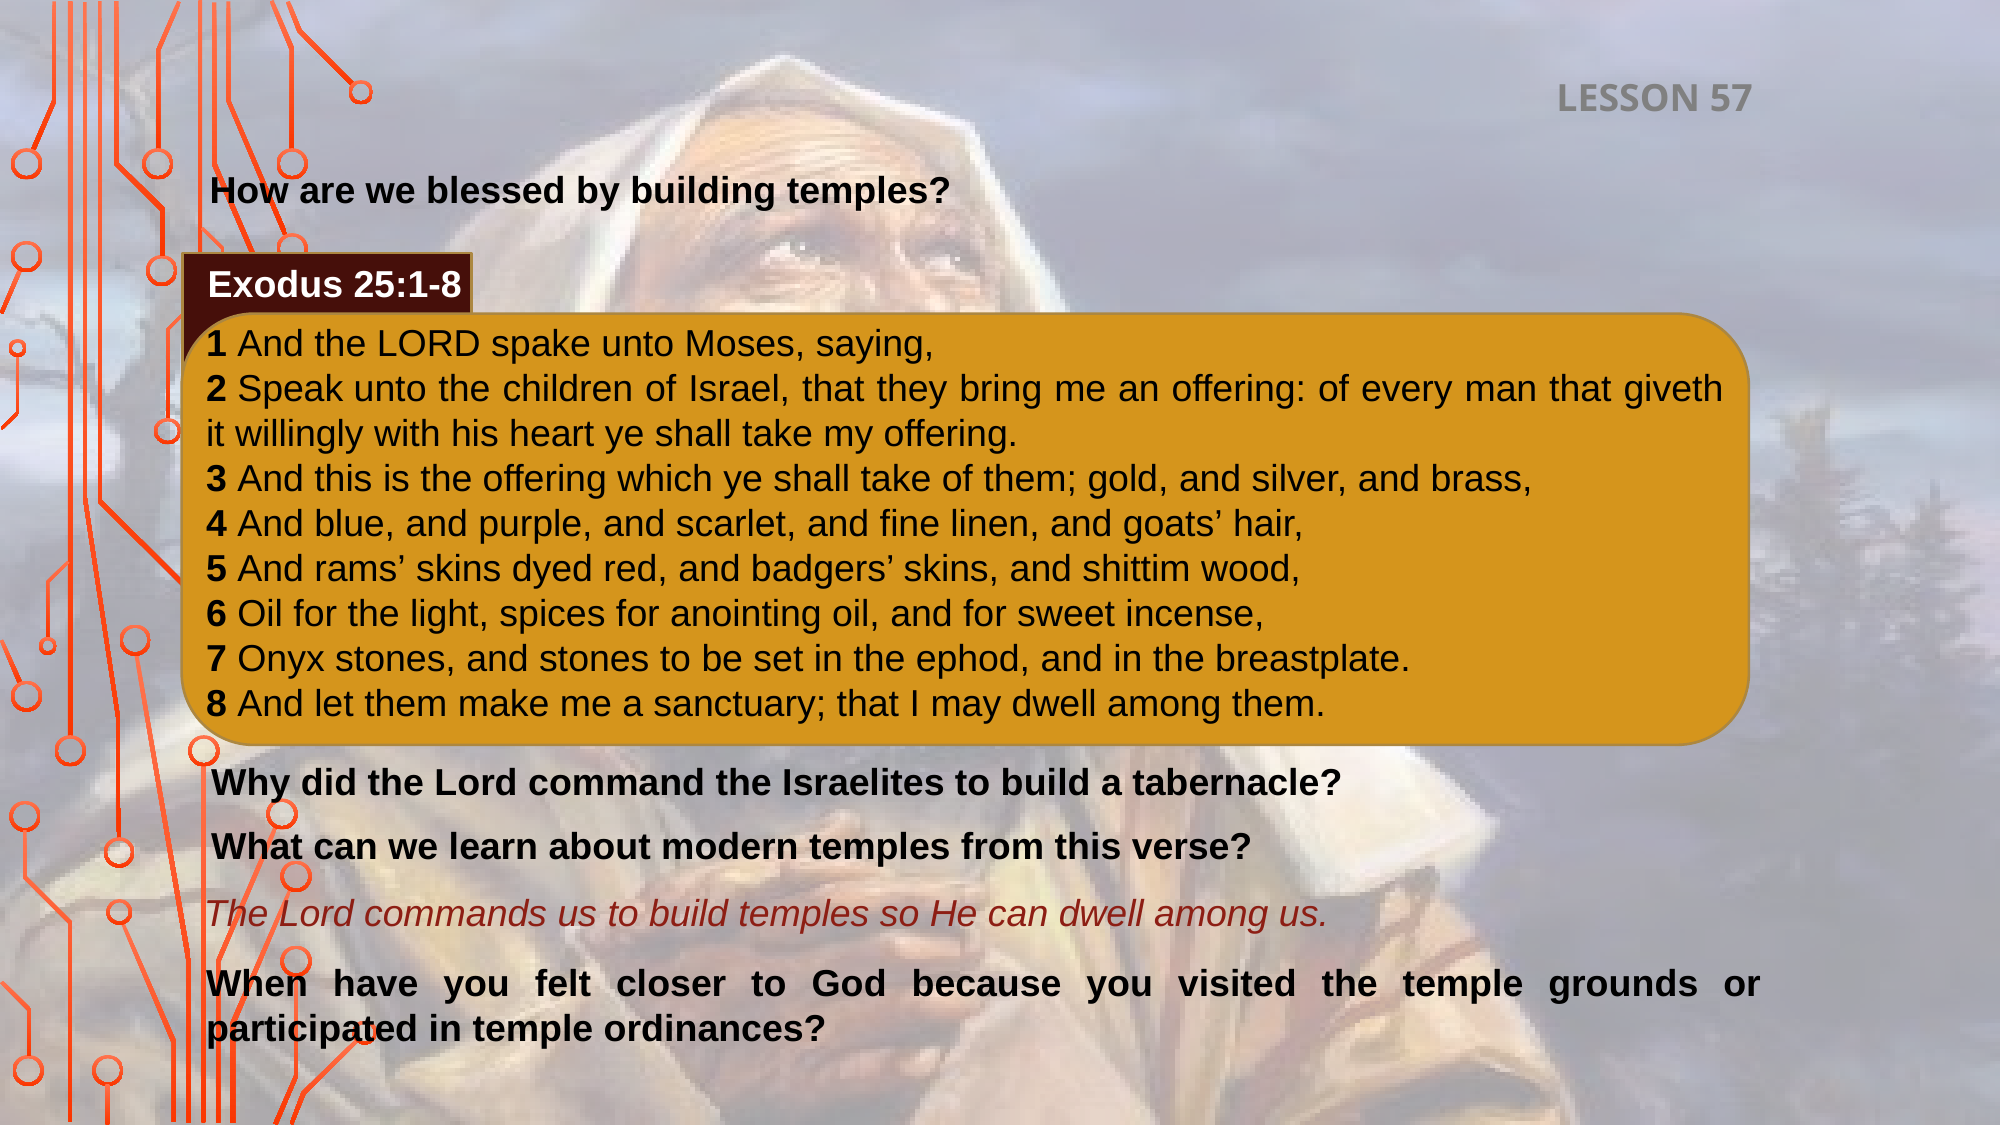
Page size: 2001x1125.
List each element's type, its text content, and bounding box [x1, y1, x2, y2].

text_box [181, 252, 192, 370]
text_box Exodus 25:1-8 [192, 252, 477, 311]
text_box [210, 732, 1721, 747]
text_box LESSON 57 [1541, 66, 1850, 190]
text_box What can we learn about modern temples from this verse? [196, 814, 1269, 875]
text_box 1 And the Lord spake unto Moses, saying, 2 Speak unto the children of Israel, that they bring me an offering: of every man that giveth it willingly with his heart ye shall take my offering. 3 And this is the offering which ye shall take of them; gold, and silver, and brass, 4 And blue, and purple, and scarlet, and fine linen, and goats’ hair, 5 And rams’ skins dyed red, and badgers’ skins, and shittim wood, 6 Oil for the light, spices for anointing oil, and for sweet incense, 7 Onyx stones, and stones to be set in the ephod, and in the breastplate. 8 And let them make me a sanctuary; that I may dwell among them. [191, 311, 1739, 732]
text_box When have you felt closer to God because you visited the temple grounds or participated in temple ordinances? [191, 951, 1777, 1057]
text_box Why did the Lord command the Israelites to build a tabernacle? [196, 750, 1359, 811]
text_box How are we blessed by building temples? [194, 158, 968, 219]
text_box [180, 347, 191, 711]
text_box [1739, 346, 1751, 712]
text_box The Lord commands us to build temples so He can dwell among us. [189, 881, 1362, 941]
